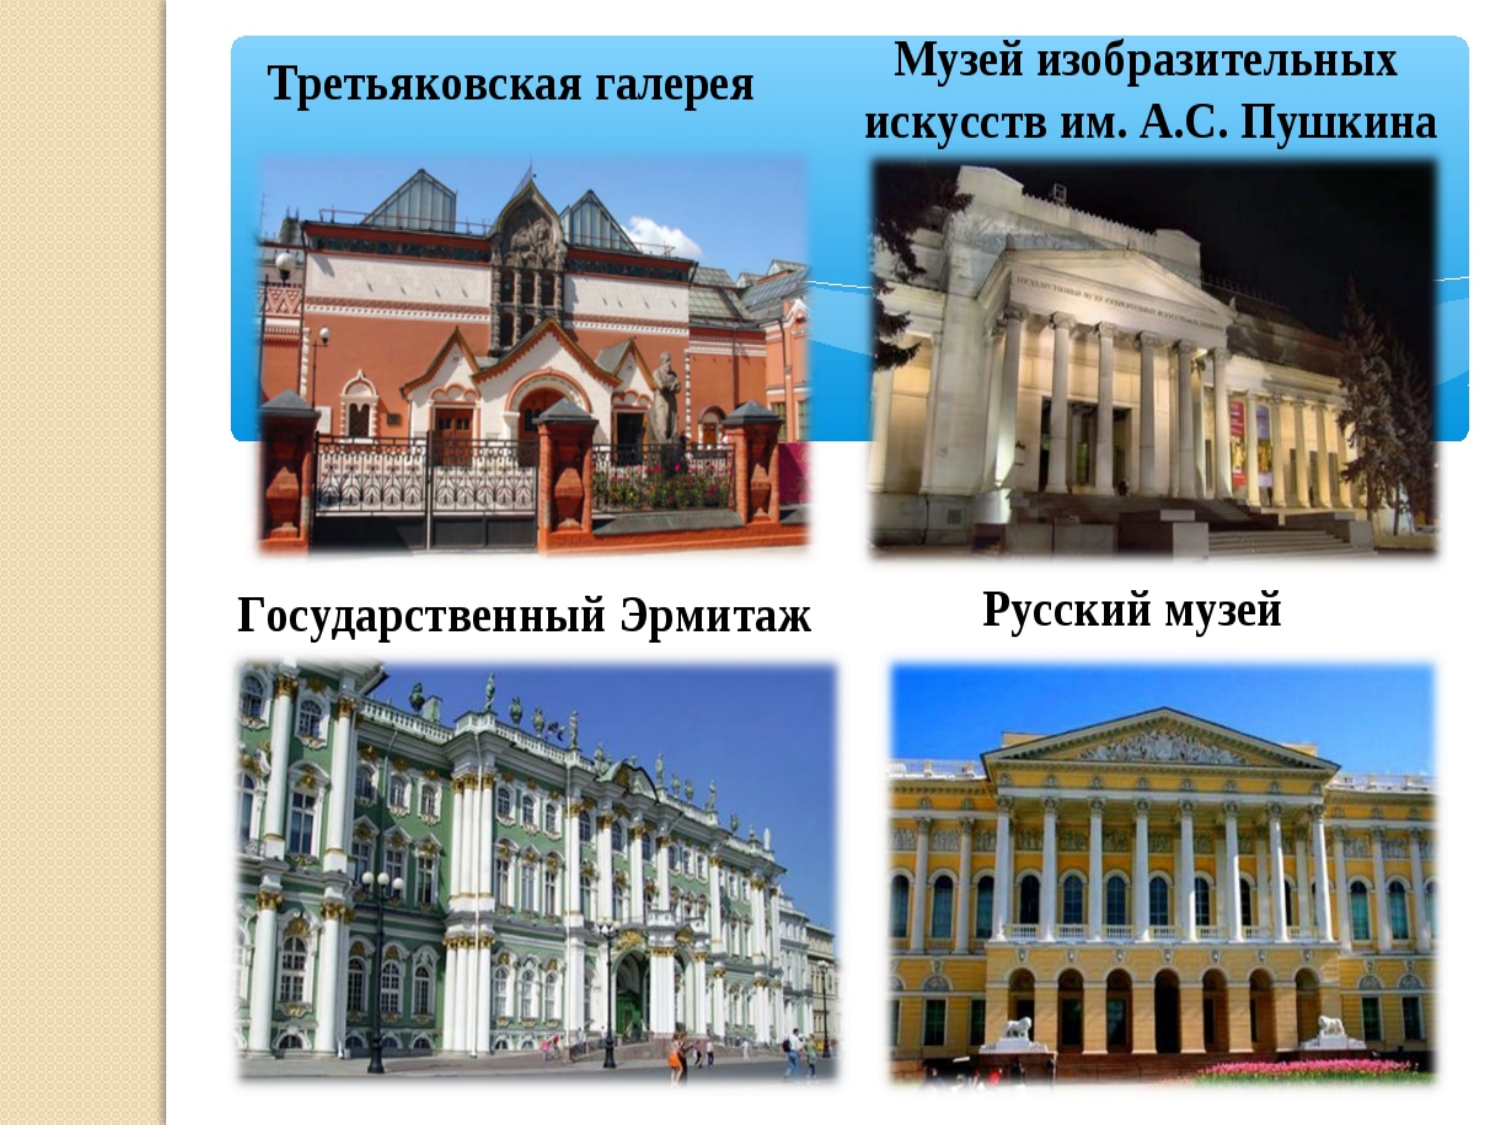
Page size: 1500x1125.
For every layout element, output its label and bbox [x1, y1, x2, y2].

picture [198, 0, 1500, 1125]
